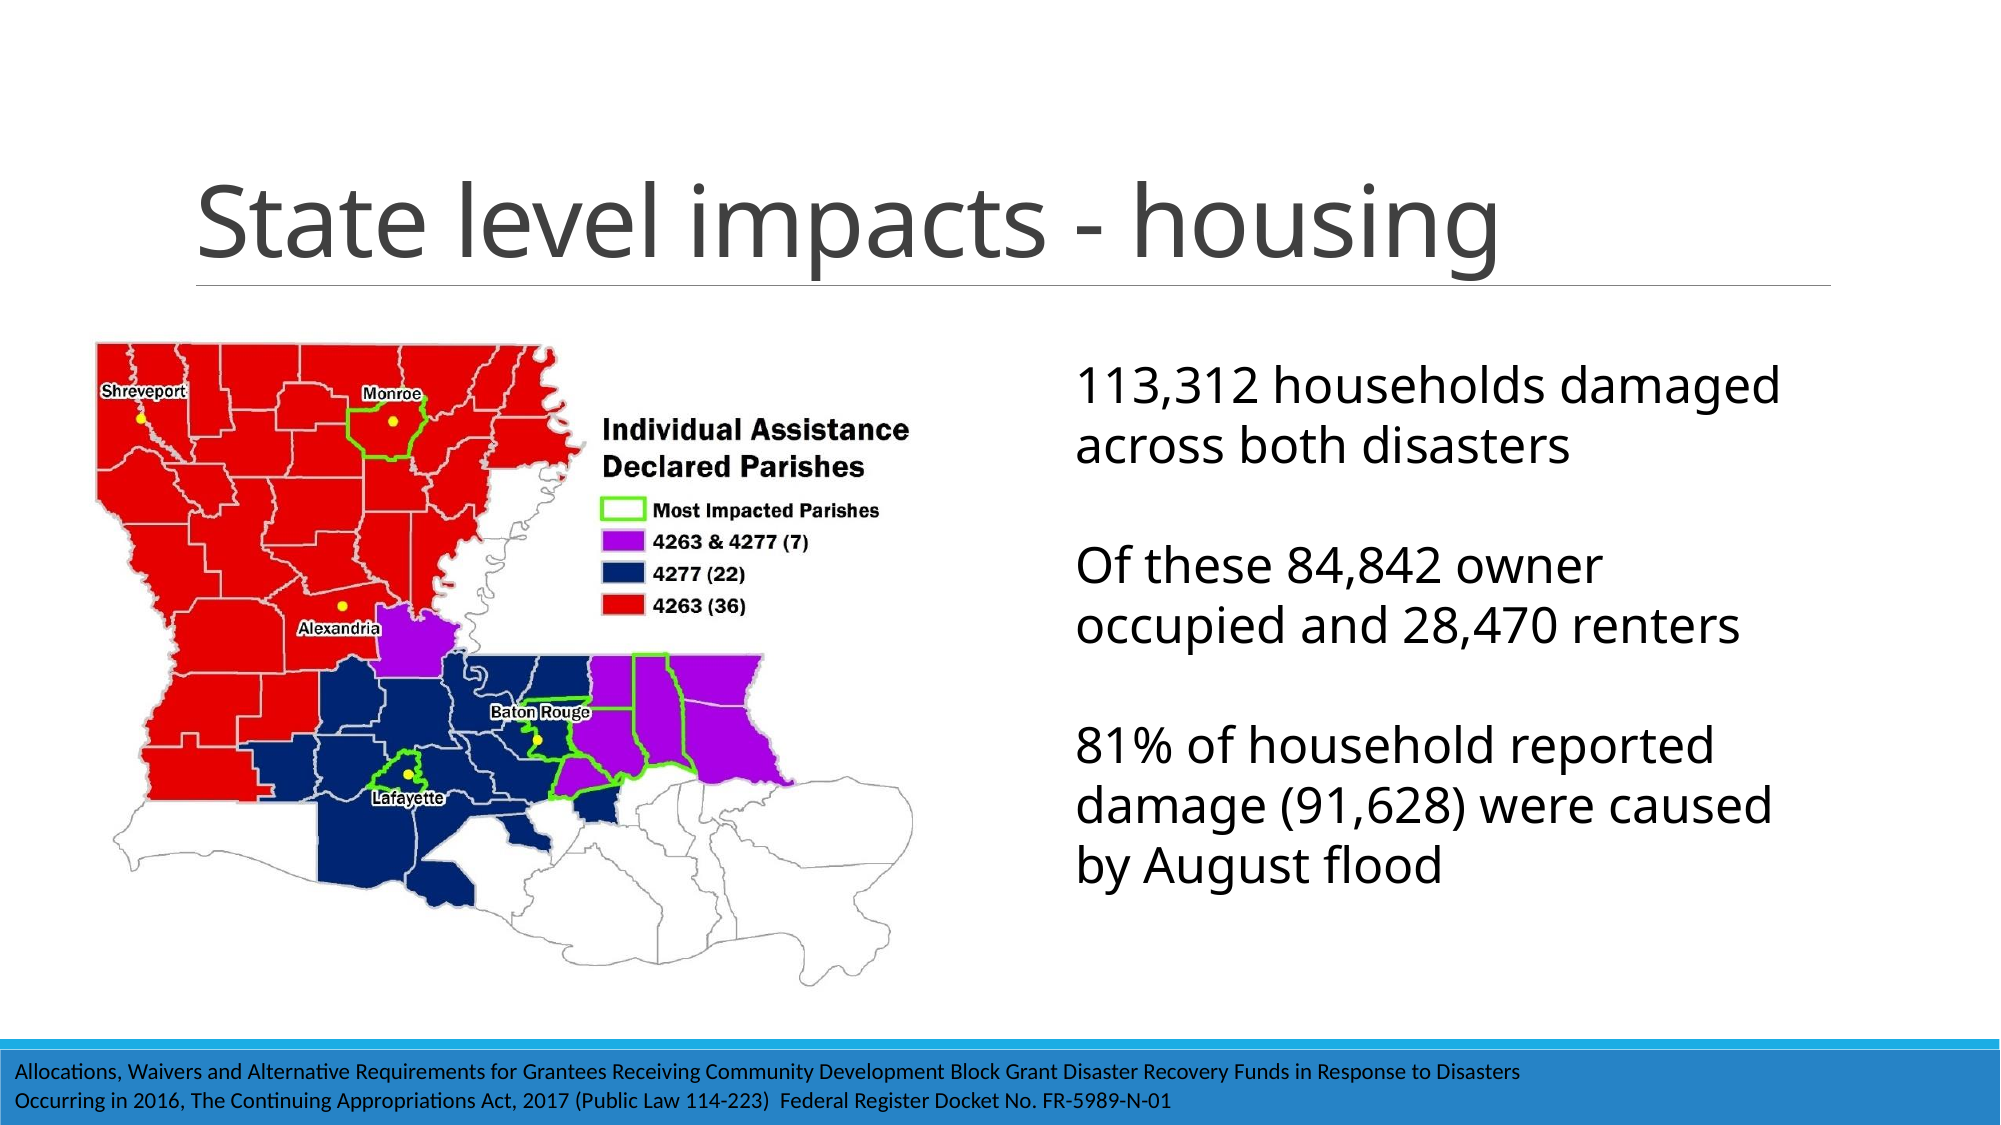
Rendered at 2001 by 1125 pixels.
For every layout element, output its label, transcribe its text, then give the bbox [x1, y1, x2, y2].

text_box 113,312 households damaged across both disasters Of these 84,842 owner occupied and 28,470 renters 81% of household reported damage (91,628) were caused by August flood [1060, 345, 1843, 1021]
title State level impacts - housing [180, 47, 1830, 285]
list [39, 306, 969, 1026]
text_box Allocations, Waivers and Alternative Requirements for Grantees Receiving Community Development Block Grant Disaster Recovery Funds in Response to Disasters Occurring in 2016, The Continuing Appropriations Act, 2017 (Public Law 114-223) Federal Register Docket No. FR-5989-N-01 [0, 1047, 1606, 1121]
